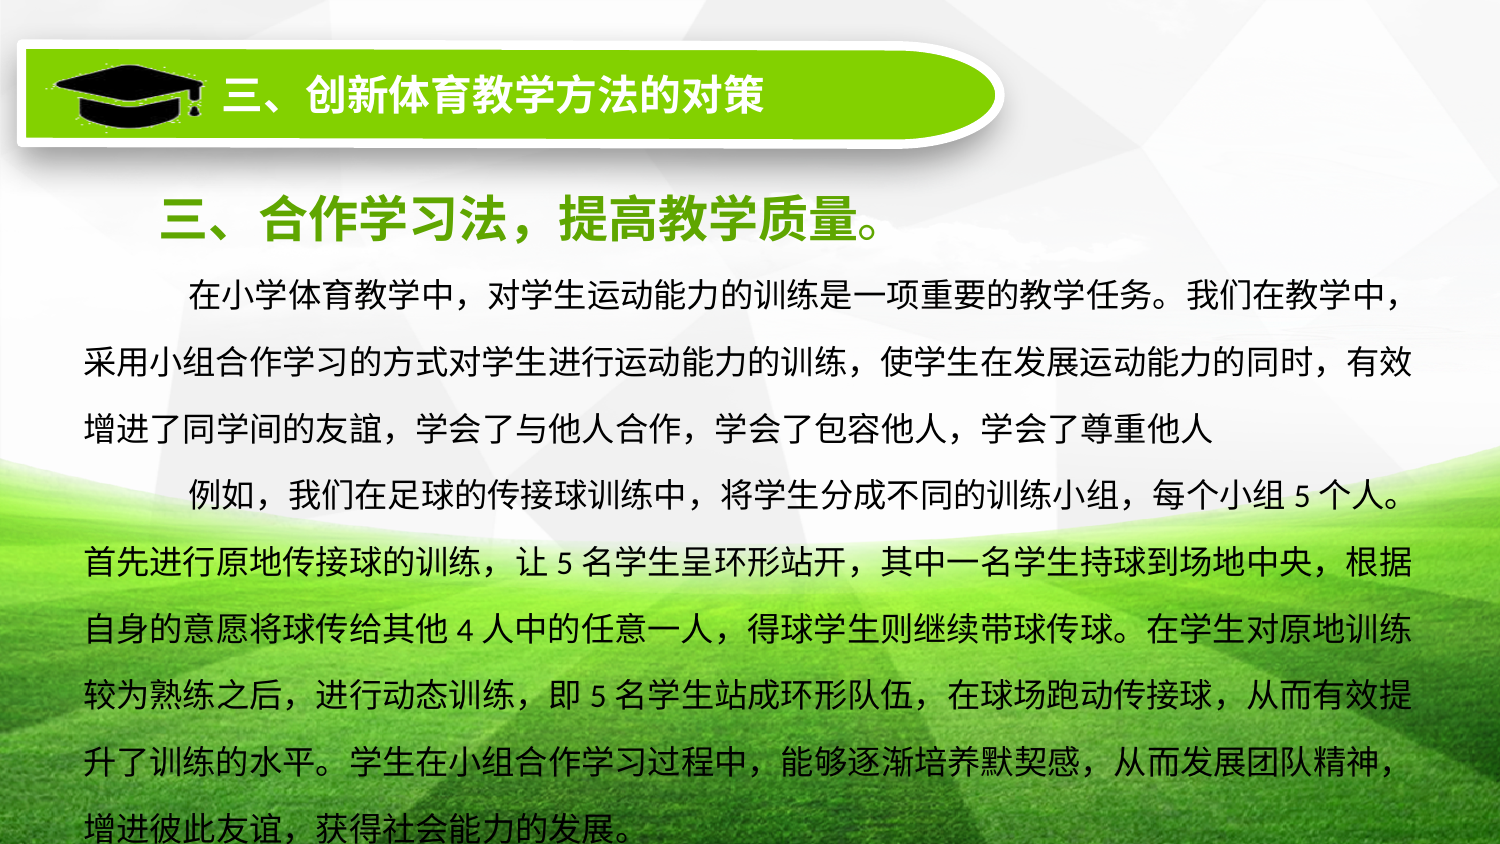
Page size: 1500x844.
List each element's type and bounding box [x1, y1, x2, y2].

picture [0, 0, 1500, 844]
text_box [21, 43, 1001, 146]
